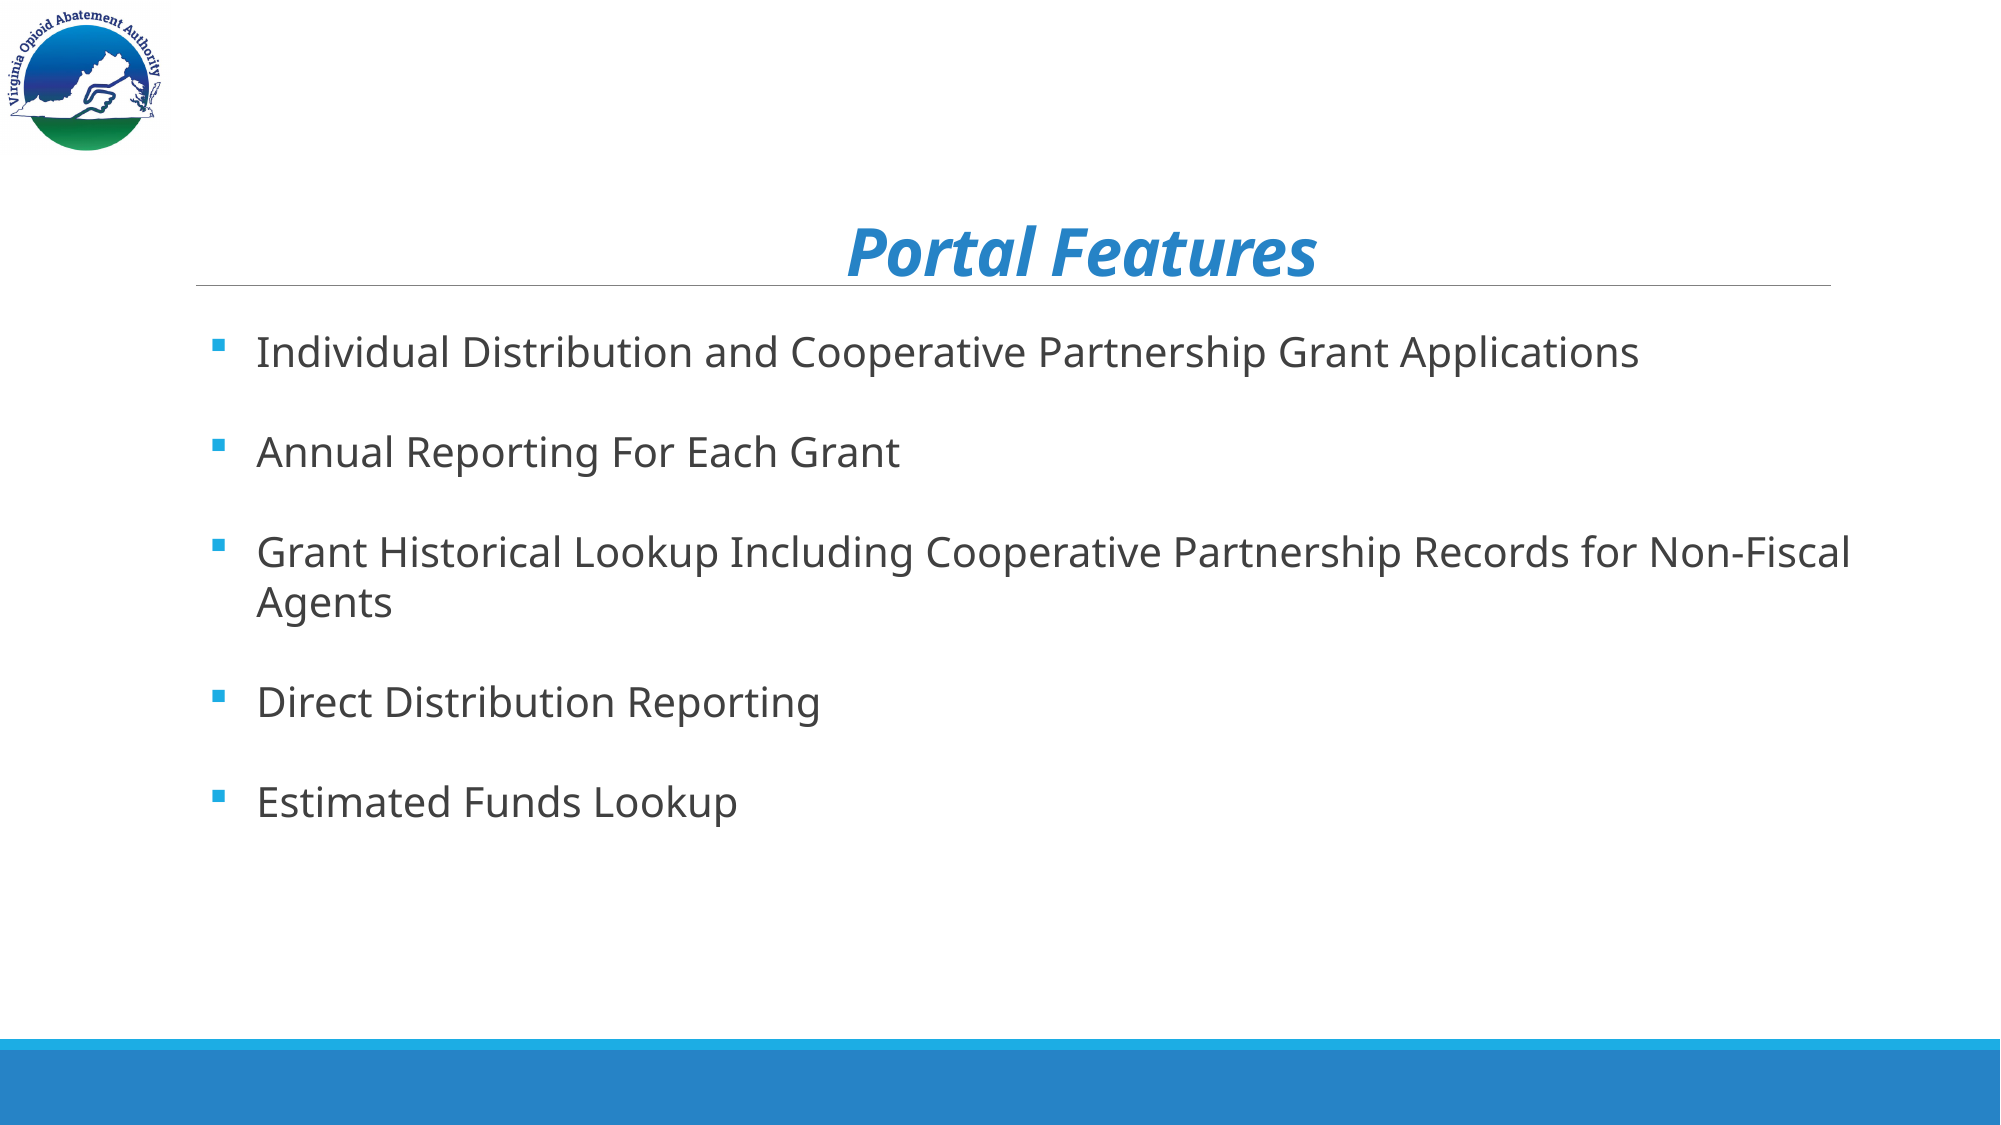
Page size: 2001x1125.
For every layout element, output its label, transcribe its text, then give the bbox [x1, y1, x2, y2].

picture [0, 0, 172, 156]
list Individual Distribution and Cooperative Partnership Grant Applications Annual Reporting For Each Grant Grant Historical Lookup Including Cooperative Partnership Records for Non-Fiscal Agents Direct Distribution Reporting Estimated Funds Lookup [209, 318, 1888, 963]
title Portal Features [184, 83, 1981, 297]
